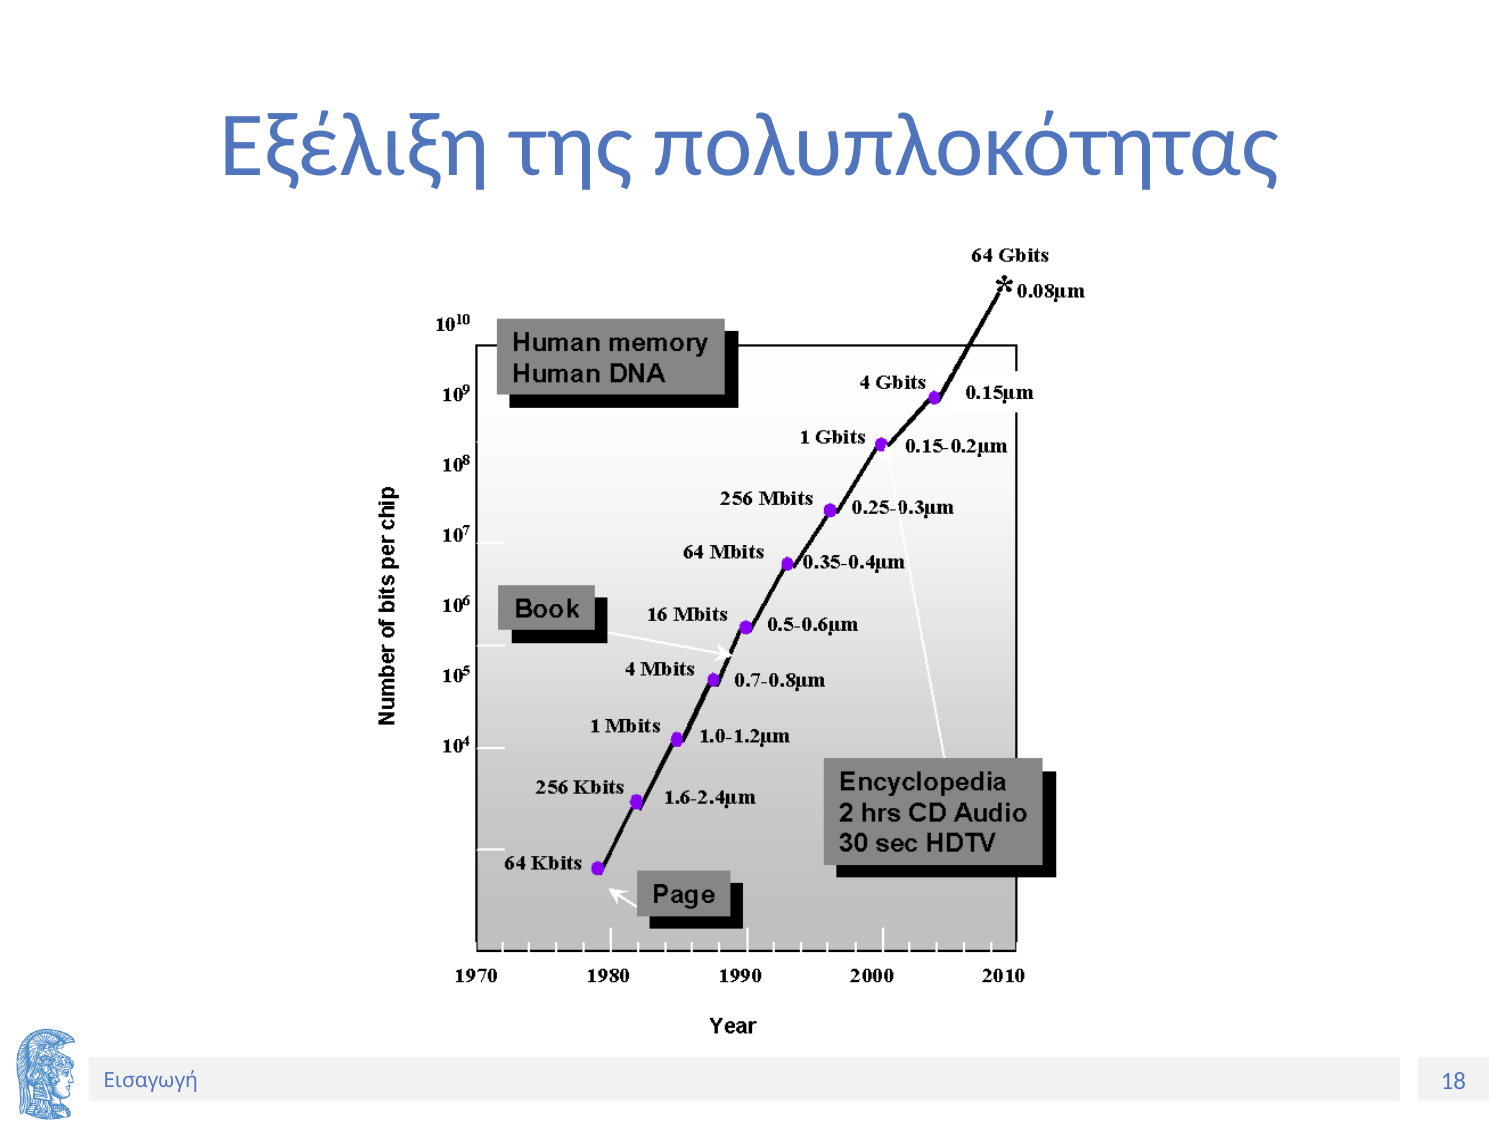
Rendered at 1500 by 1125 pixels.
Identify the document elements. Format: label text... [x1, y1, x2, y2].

picture [9, 1025, 81, 1120]
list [365, 234, 1098, 1044]
title Εξέλιξη της πολυπλοκότητας [75, 45, 1425, 233]
